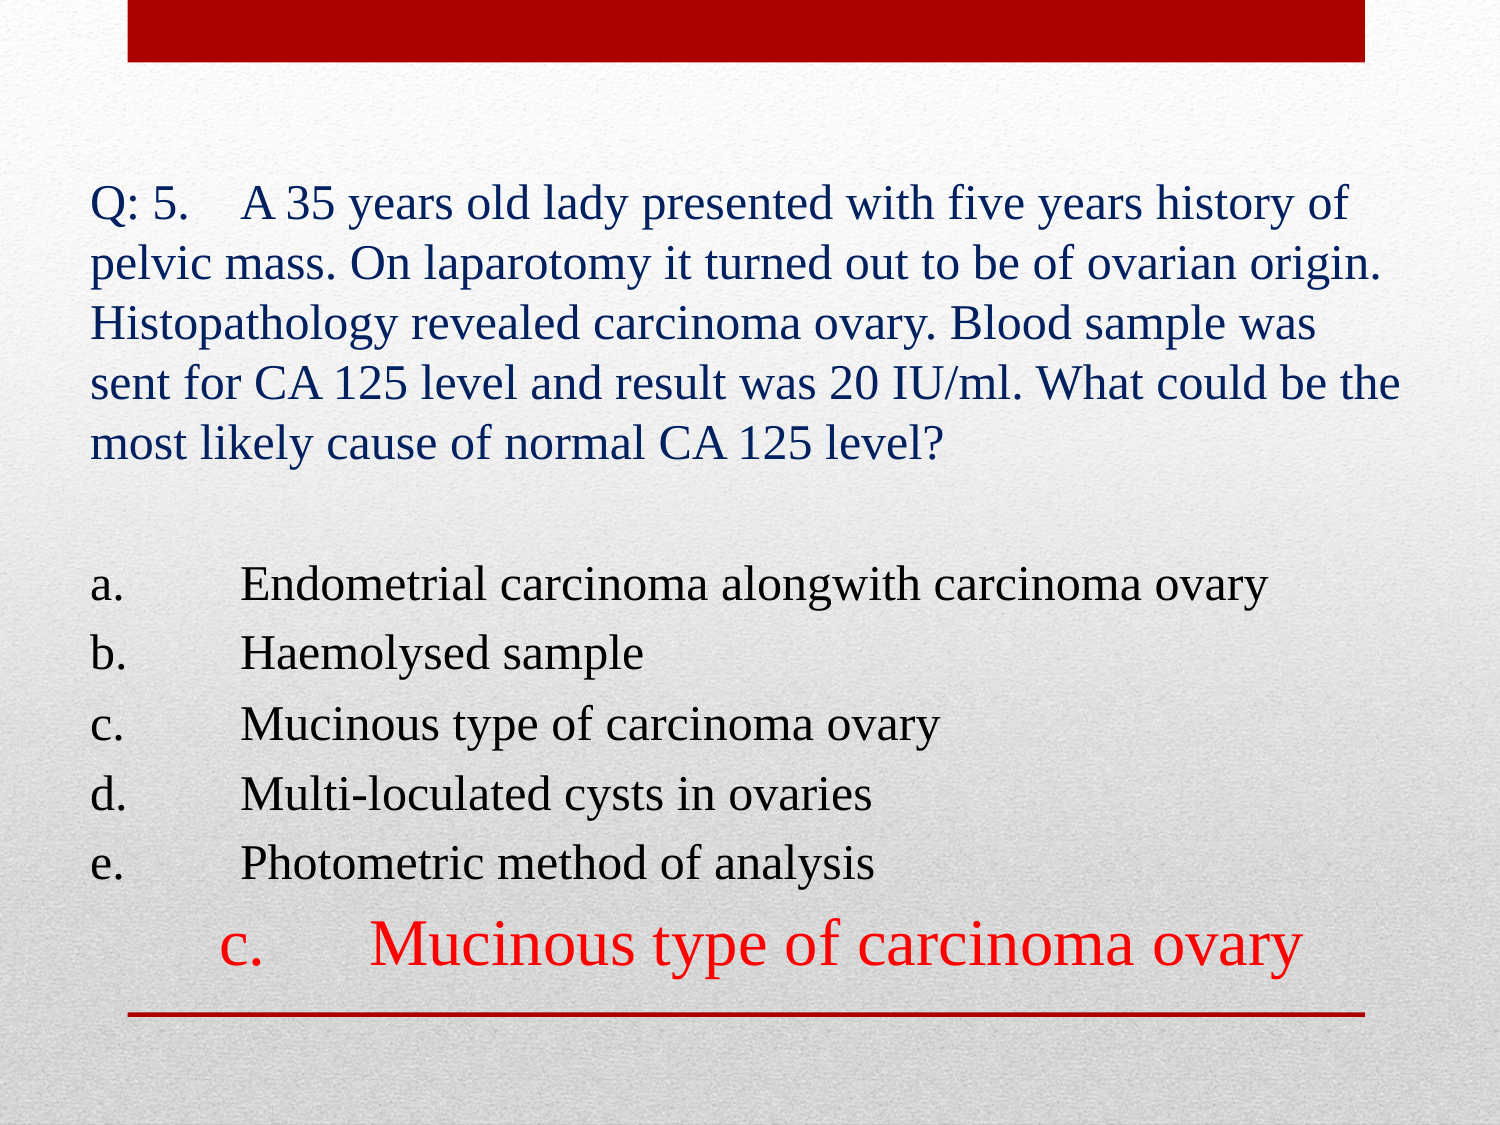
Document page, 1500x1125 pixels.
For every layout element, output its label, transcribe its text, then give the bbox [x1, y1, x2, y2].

text_box c. Mucinous type of carcinoma ovary [0, 962, 1325, 1088]
list Q: 5. A 35 years old lady presented with five years history of pelvic mass. On laparotomy it turned out to be of ovarian origin. Histopathology revealed carcinoma ovary. Blood sample was sent for CA 125 level and result was 20 IU/ml. What could be the most likely cause of normal CA 125 level? a. Endometrial carcinoma alongwith carcinoma ovary b. Haemolysed sample c. Mucinous type of carcinoma ovary d. Multi-loculated cysts in ovaries e. Photometric method of analysis [75, 162, 1425, 963]
